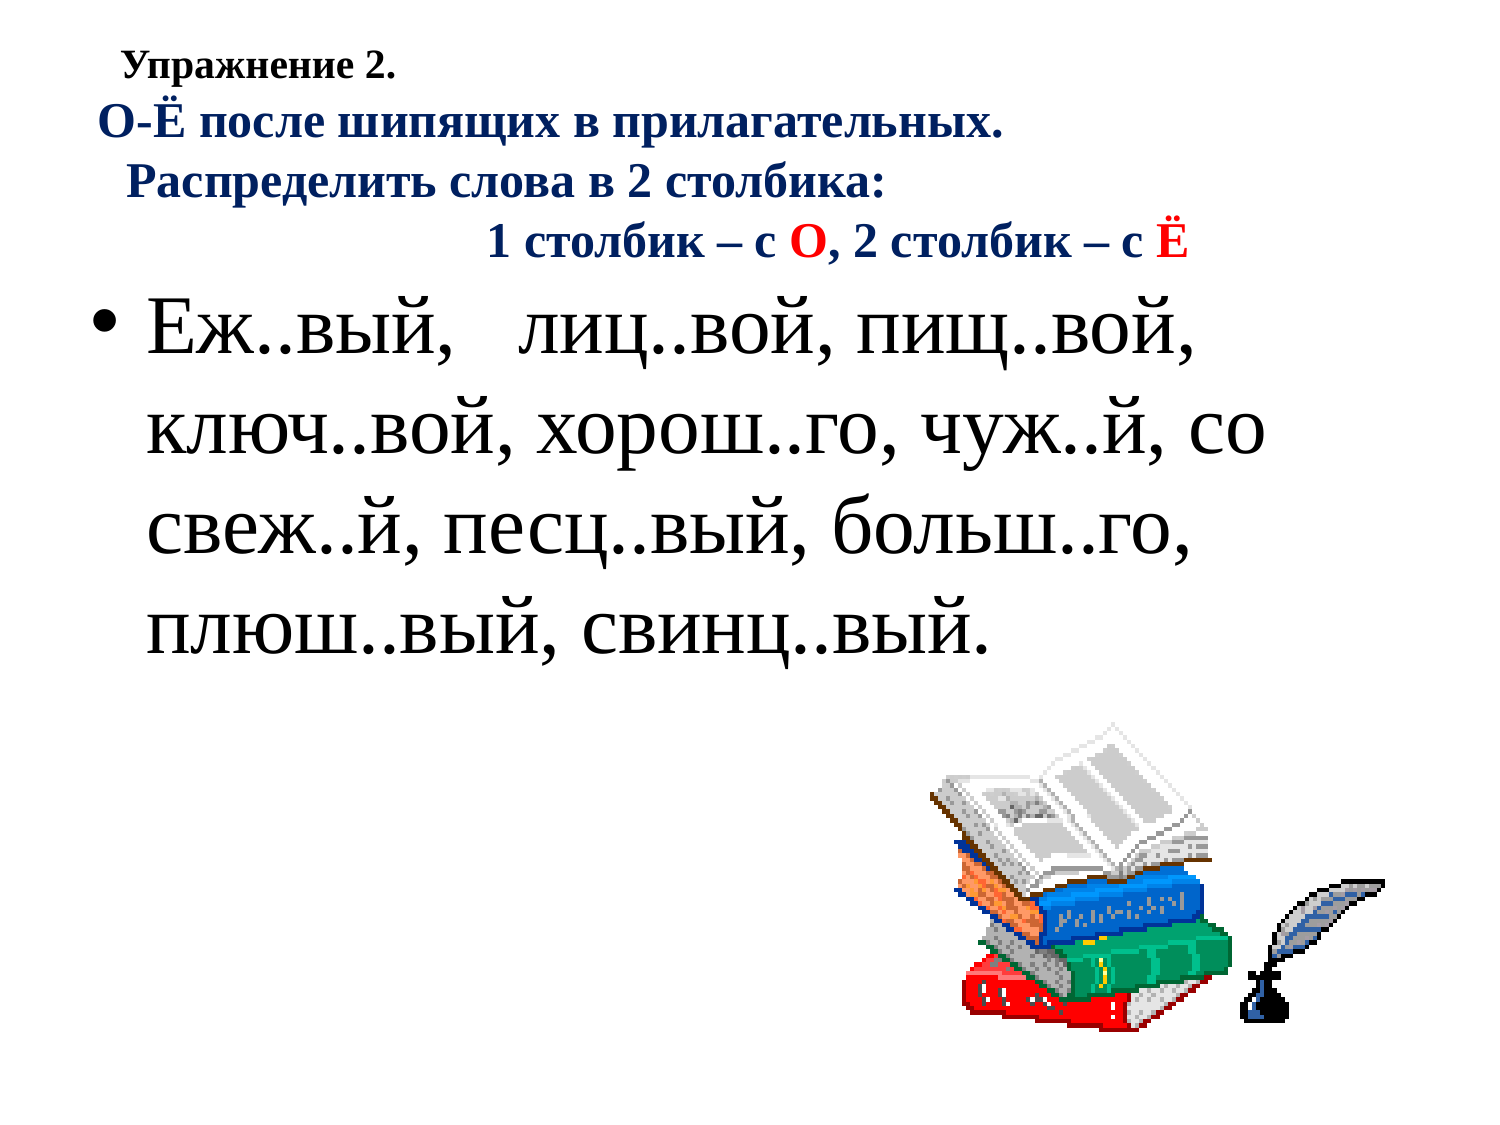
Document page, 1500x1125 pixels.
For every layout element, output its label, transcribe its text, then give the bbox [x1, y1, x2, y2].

title Упражнение 2. О-Ё после шипящих в прилагательных. Распределить слова в 2 столбика: 1 столбик – с О, 2 столбик – с Ё [82, 58, 1432, 247]
picture [913, 679, 1398, 1037]
list Еж..вый, лиц..вой, пищ..вой, ключ..вой, хорош..го, чуж..й, со свеж..й, песц..вый, больш..го, плюш..вый, свинц..вый. [75, 262, 1425, 1005]
